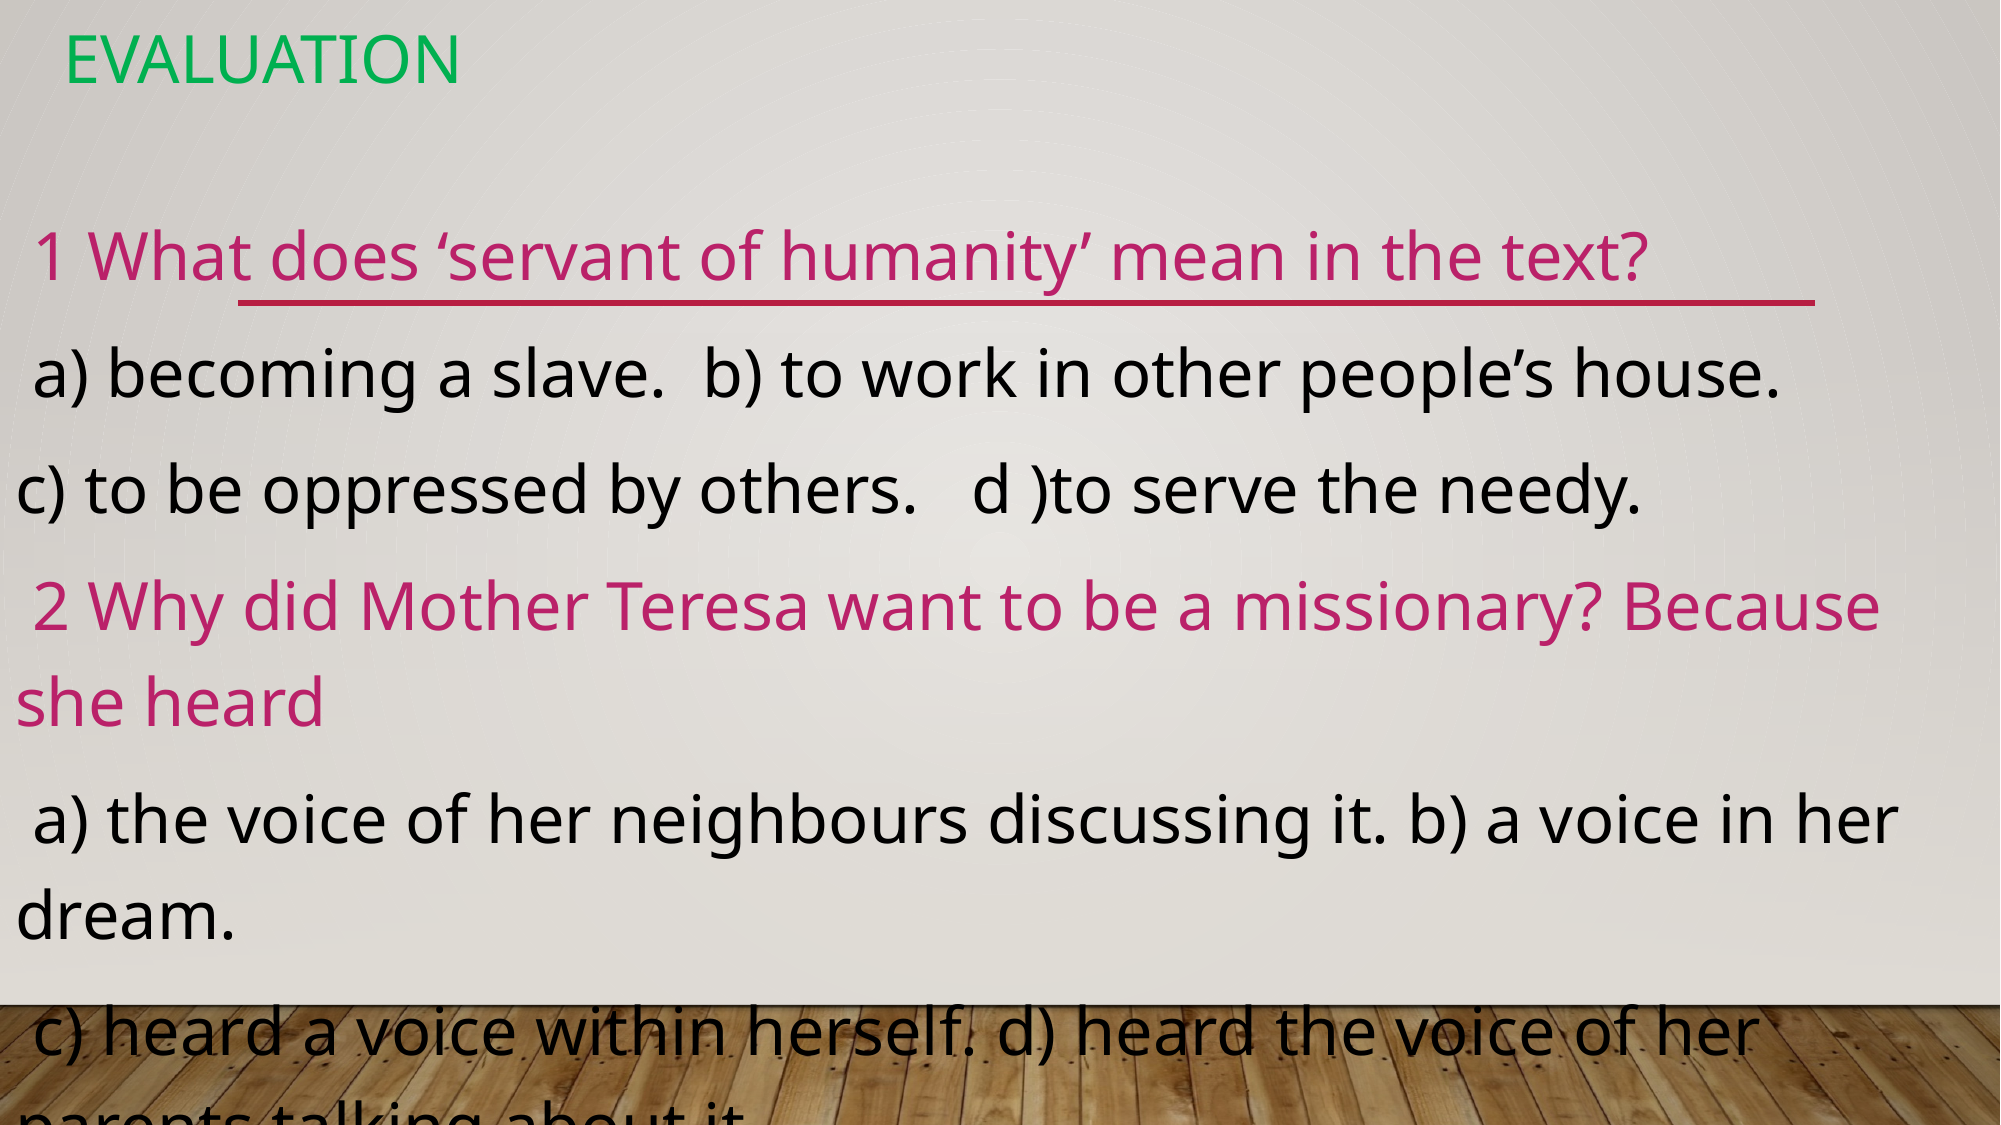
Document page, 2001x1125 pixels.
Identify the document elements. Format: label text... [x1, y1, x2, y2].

title Evaluation [48, 18, 1772, 190]
list 1 What does ‘servant of humanity’ mean in the text? a) becoming a slave. b) to work in other people’s house. c) to be oppressed by others. d )to serve the needy. 2 Why did Mother Teresa want to be a missionary? Because she heard a) the voice of her neighbours discussing it. b) a voice in her dream. c) heard a voice within herself. d) heard the voice of her parents talking about it. [0, 190, 2000, 1125]
